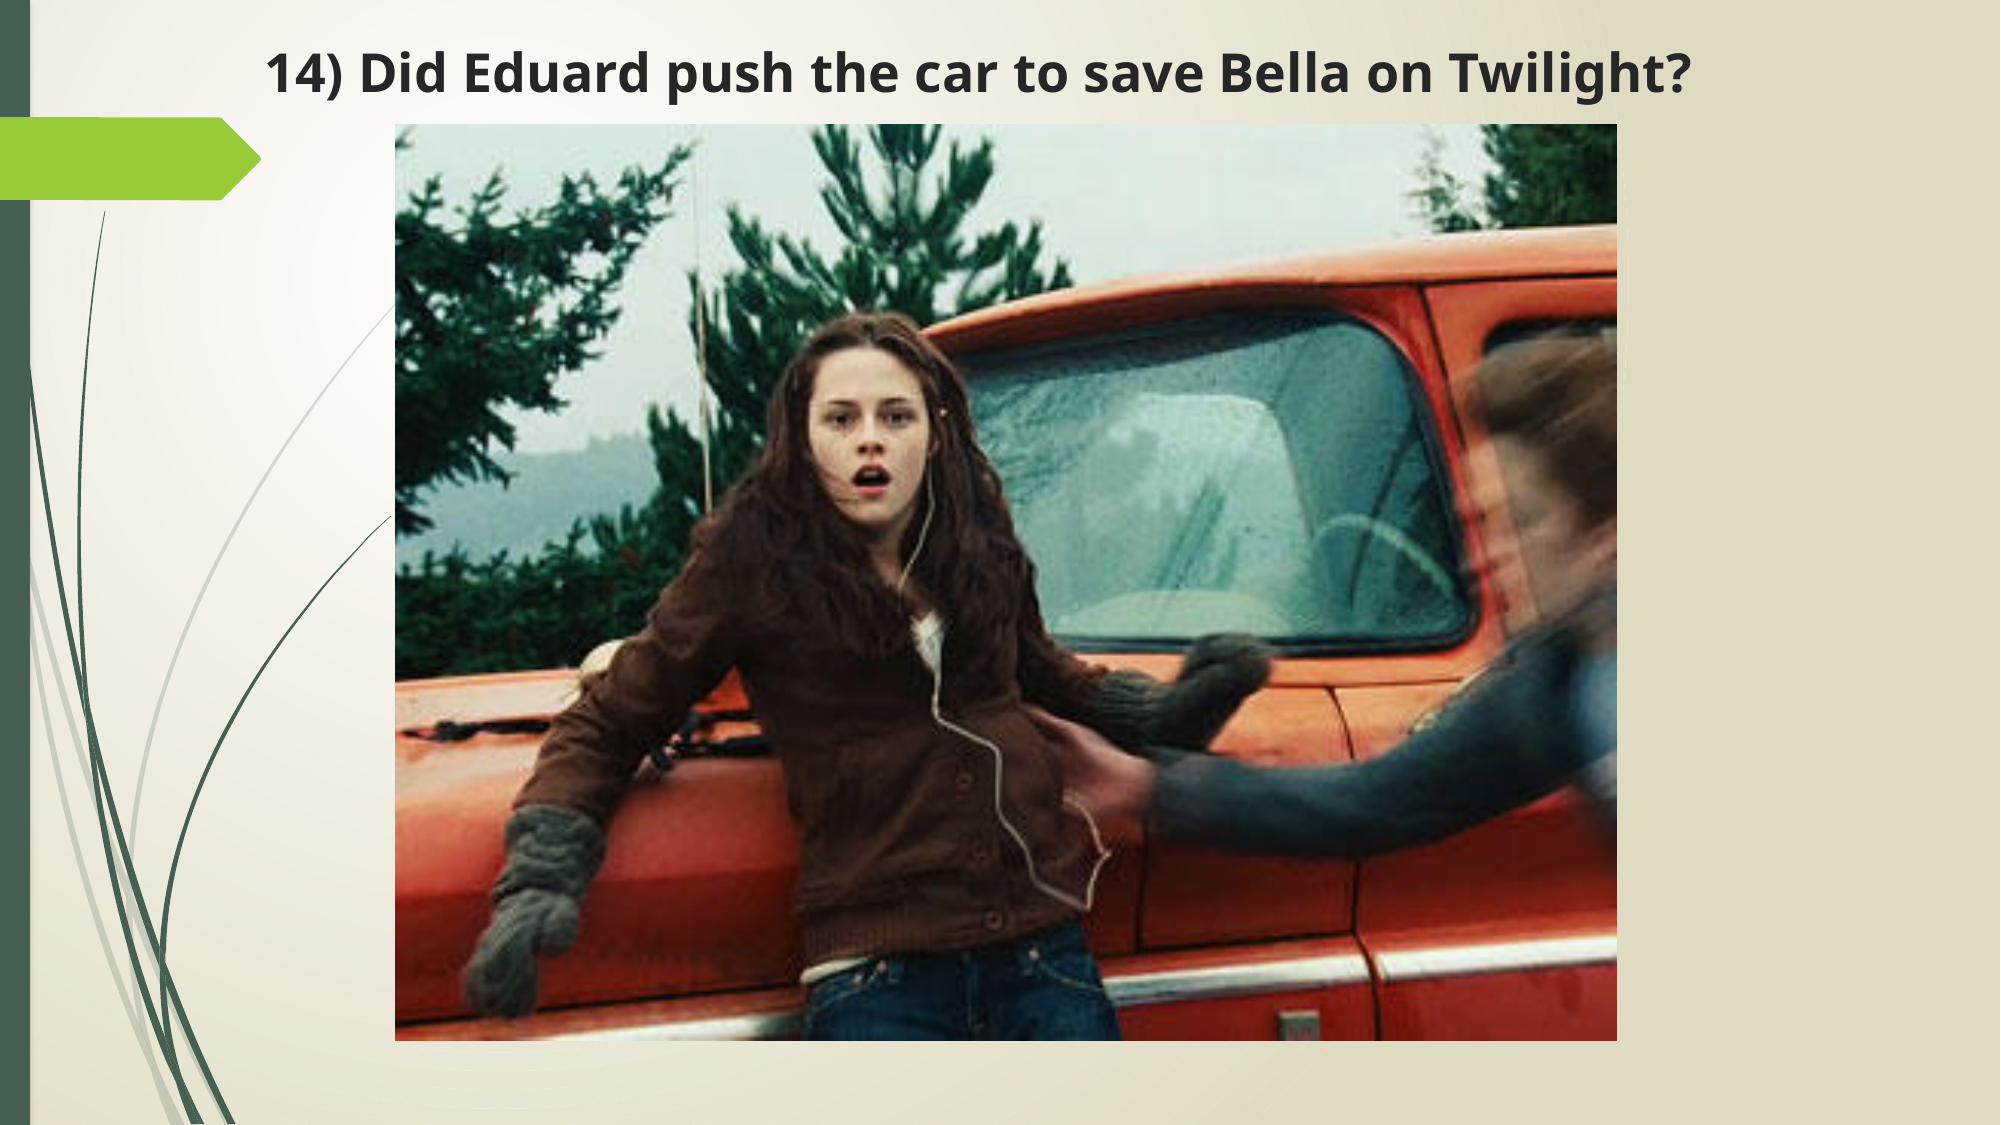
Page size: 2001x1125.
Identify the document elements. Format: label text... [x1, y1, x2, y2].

picture [394, 124, 1617, 1041]
title 14) Did Eduard push the car to save Bella on Twilight? [249, 31, 1889, 159]
